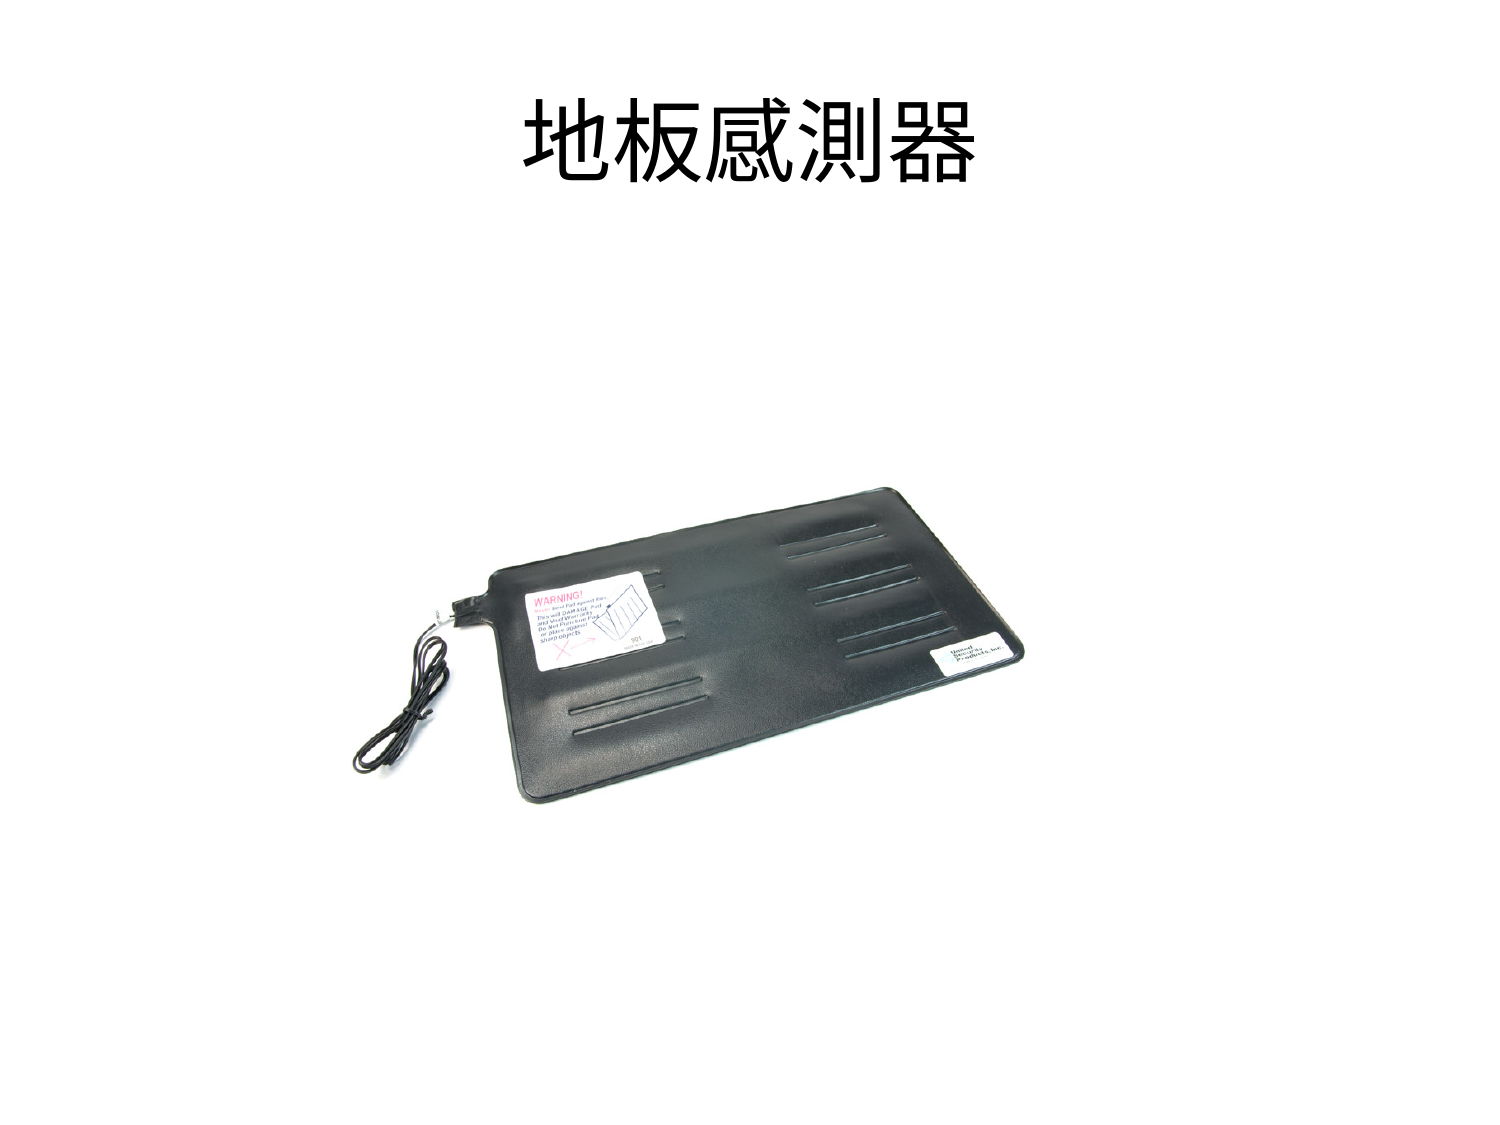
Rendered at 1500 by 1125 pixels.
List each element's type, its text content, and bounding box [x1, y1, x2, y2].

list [324, 266, 1066, 1008]
title 地板感測器 [75, 45, 1425, 233]
